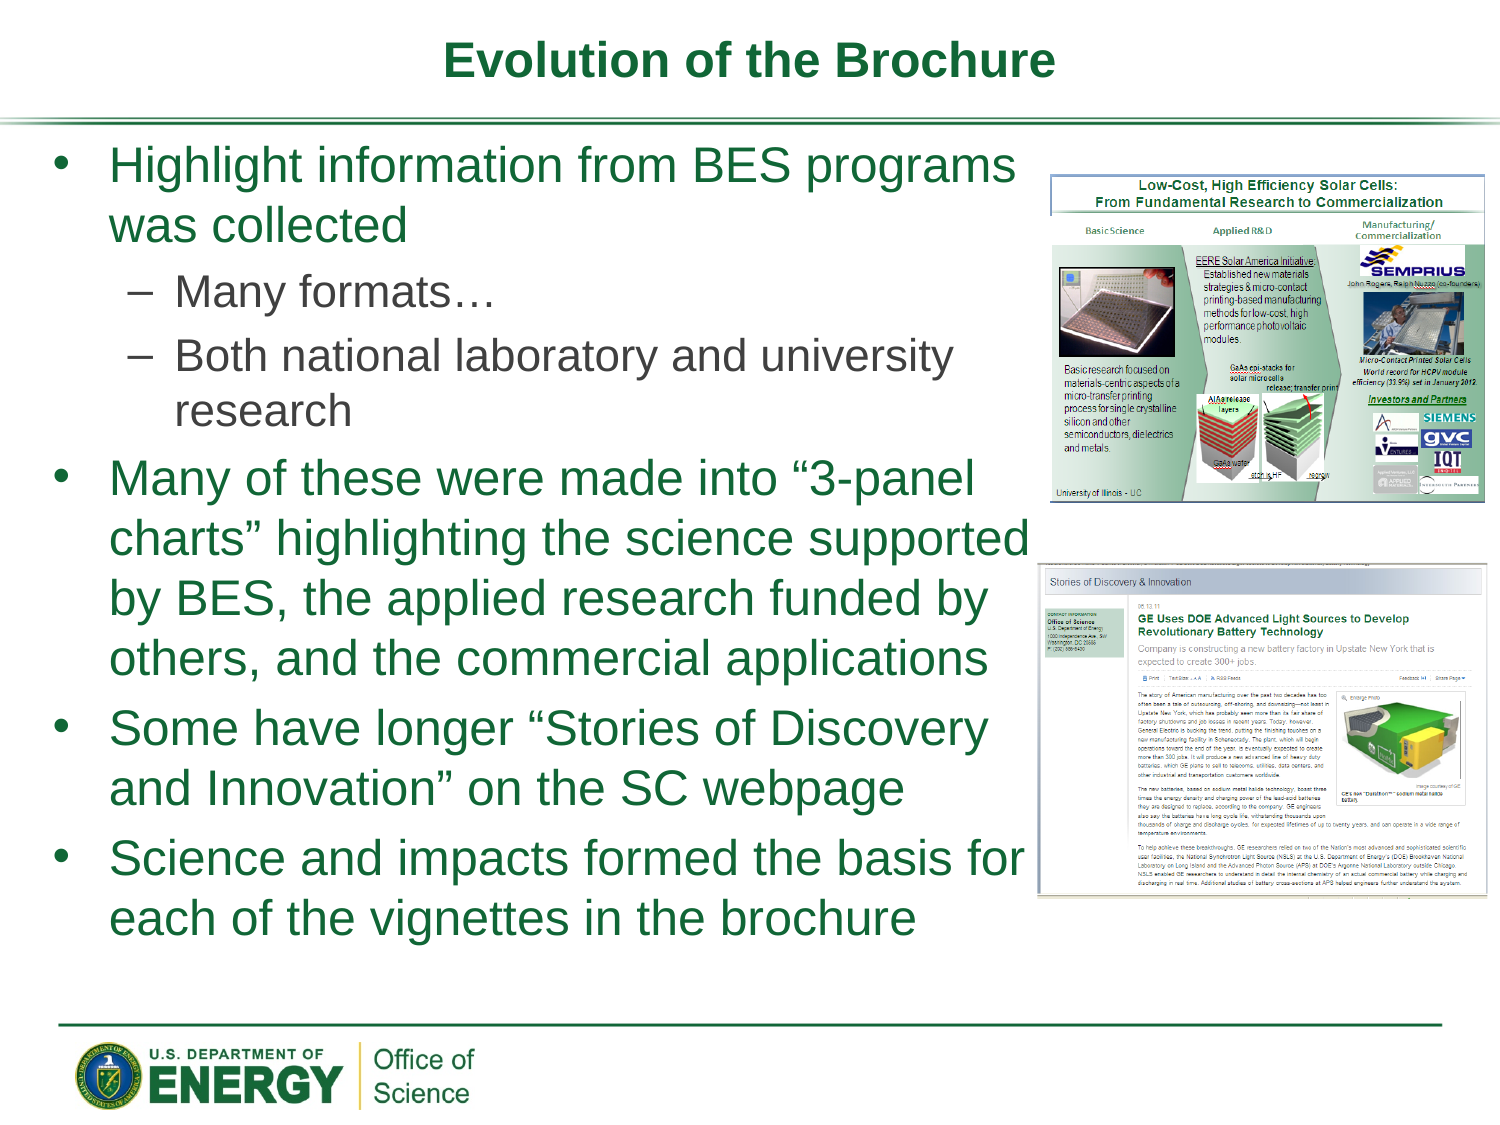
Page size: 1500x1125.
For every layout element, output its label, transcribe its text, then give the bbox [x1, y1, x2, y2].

picture [0, 152, 1500, 1125]
list Highlight information from BES programs was collected Many formats… Both national laboratory and university research Many of these were made into “3-panel charts” highlighting the science supported by BES, the applied research funded by others, and the commercial applications Some have longer “Stories of Discovery and Innovation” on the SC webpage Science and impacts formed the basis for each of the vignettes in the brochure [37, 152, 1080, 988]
title Evolution of the Brochure [0, 0, 1500, 152]
